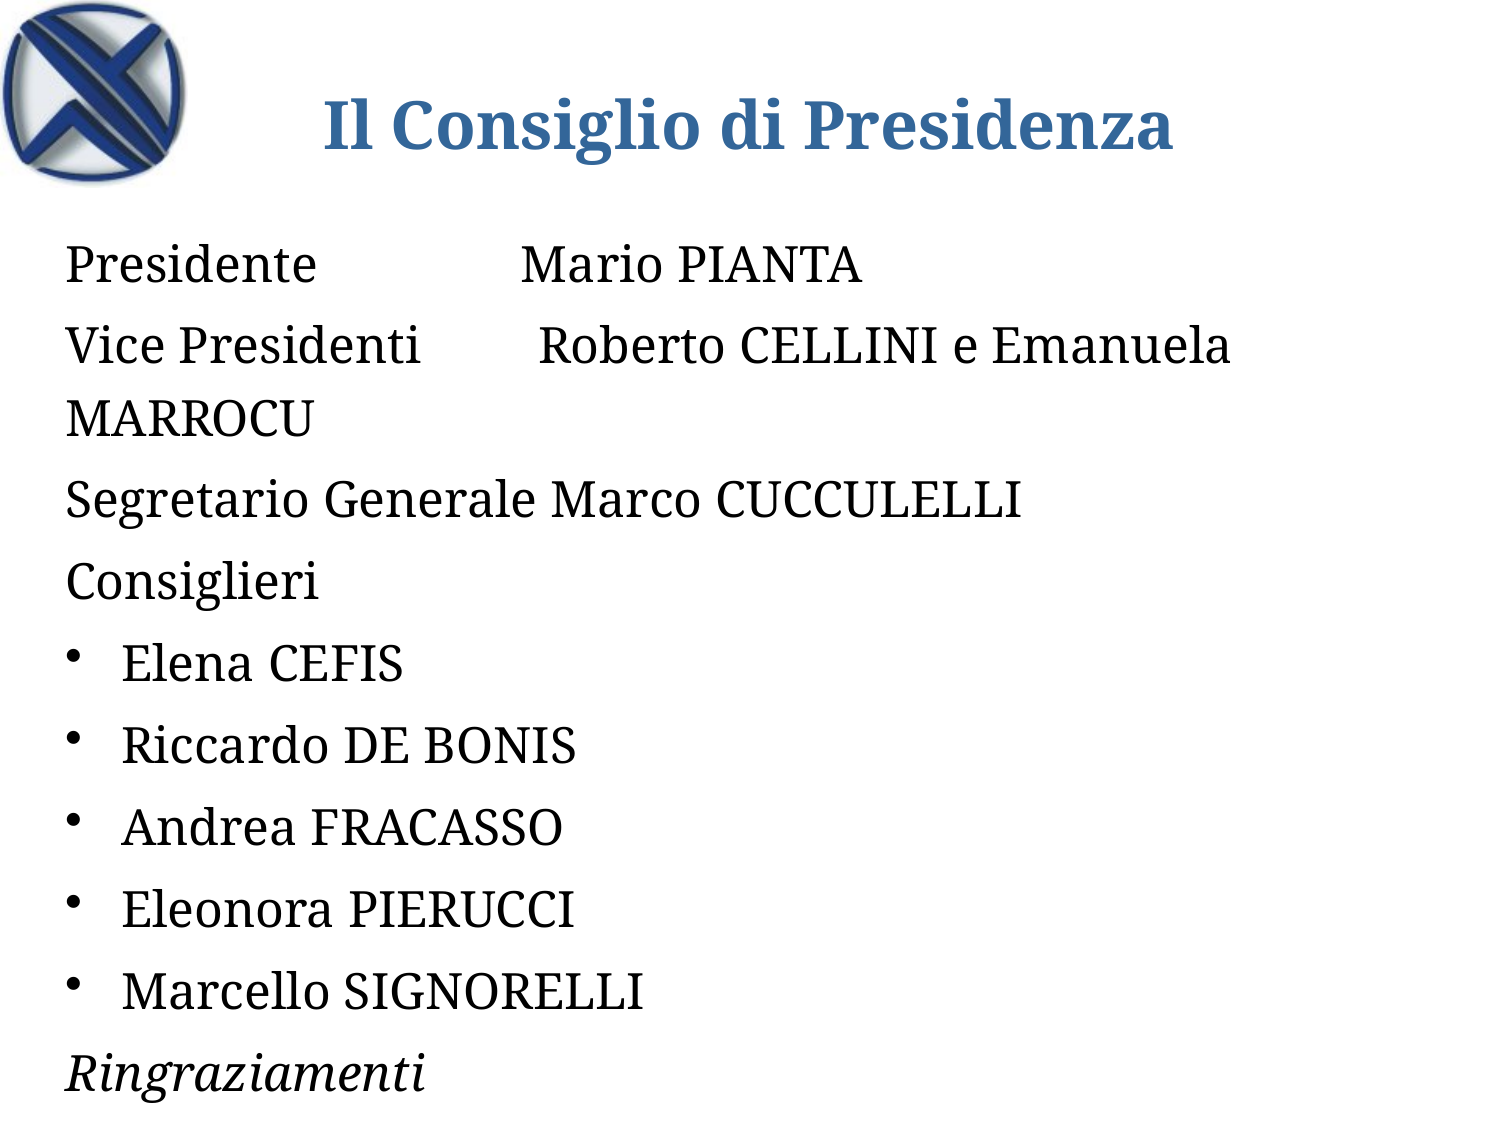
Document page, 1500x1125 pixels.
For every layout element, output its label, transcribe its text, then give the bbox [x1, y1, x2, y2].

list Presidente Mario PIANTA Vice Presidenti Roberto CELLINI e Emanuela MARROCU Segretario Generale Marco CUCCULELLI Consiglieri Elena CEFIS Riccardo DE BONIS Andrea FRACASSO Eleonora PIERUCCI Marcello SIGNORELLI Ringraziamenti [50, 212, 1488, 1088]
picture [0, 0, 188, 188]
title Il Consiglio di Presidenza [75, 45, 1425, 200]
